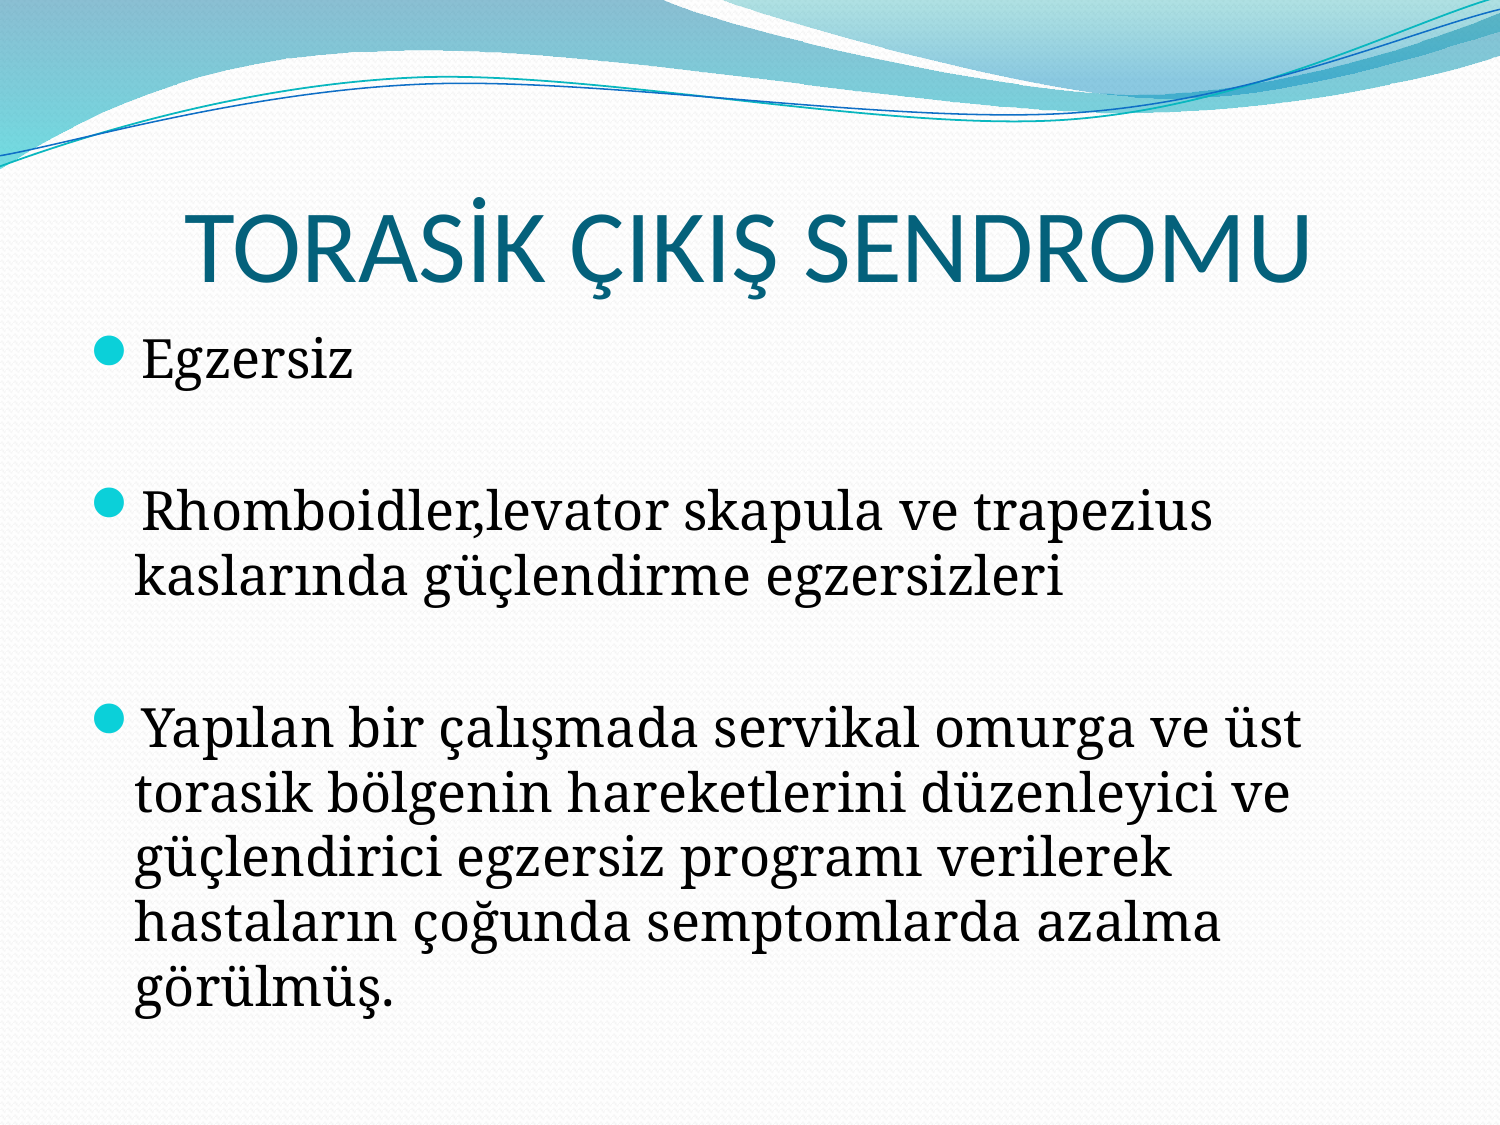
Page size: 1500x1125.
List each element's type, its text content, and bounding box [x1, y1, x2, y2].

title TORASİK ÇIKIŞ SENDROMU [75, 115, 1425, 303]
list Egzersiz Rhomboidler,levator skapula ve trapezius kaslarında güçlendirme egzersizleri Yapılan bir çalışmada servikal omurga ve üst torasik bölgenin hareketlerini düzenleyici ve güçlendirici egzersiz programı verilerek hastaların çoğunda semptomlarda azalma görülmüş. [75, 317, 1425, 1038]
